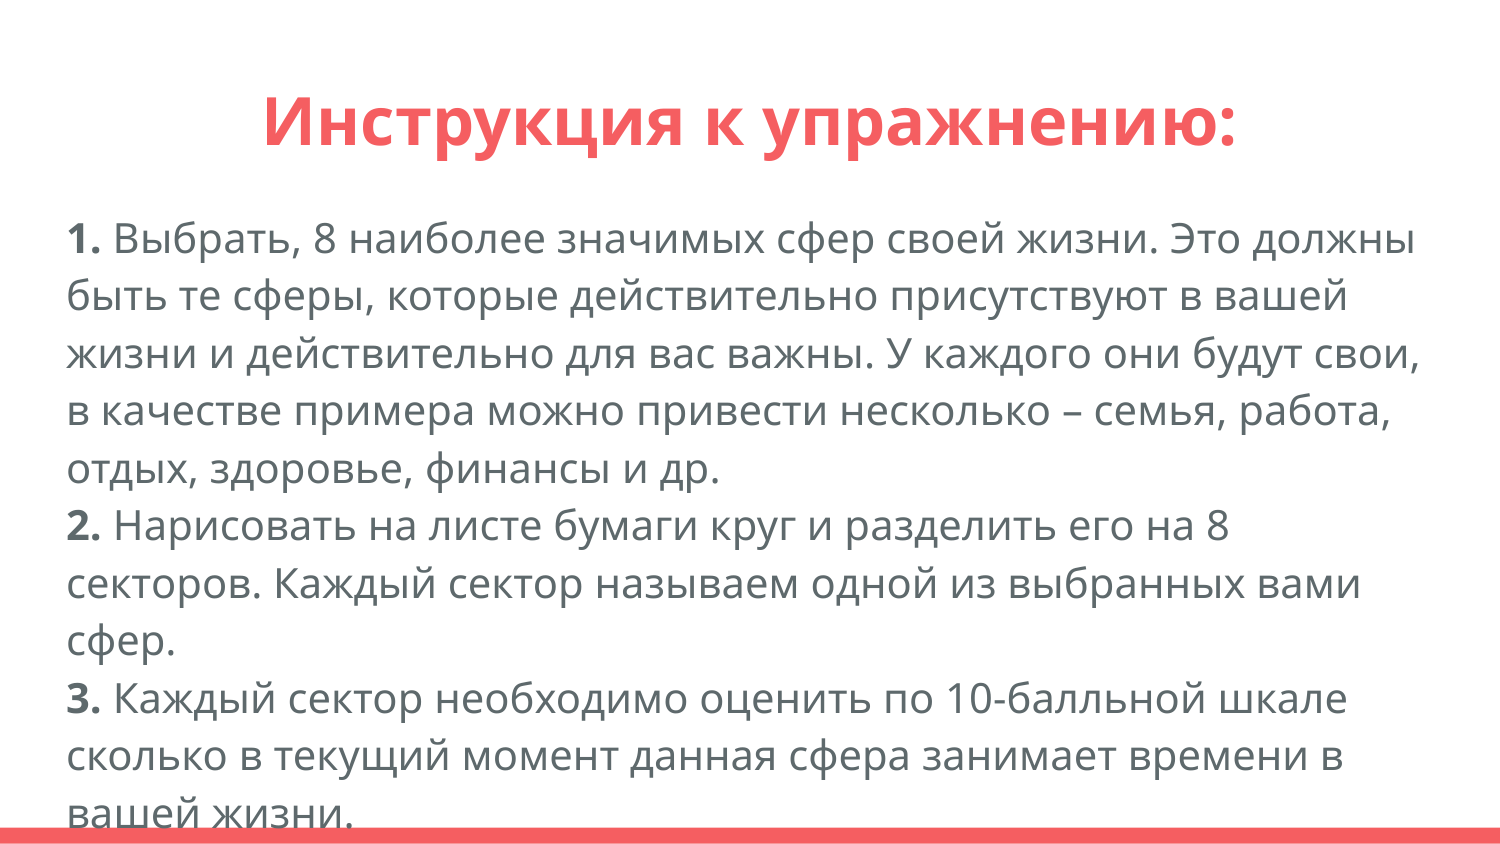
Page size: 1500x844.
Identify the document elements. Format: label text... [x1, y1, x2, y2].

title Инструкция к упражнению: [51, 64, 1449, 167]
list 1. Выбрать, 8 наиболее значимых сфер своей жизни. Это должны быть те сферы, которые действительно присутствуют в вашей жизни и действительно для вас важны. У каждого они будут свои, в качестве примера можно привести несколько – семья, работа, отдых, здоровье, финансы и др. 2. Нарисовать на листе бумаги круг и разделить его на 8 секторов. Каждый сектор называем одной из выбранных вами сфер. 3. Каждый сектор необходимо оценить по 10-балльной шкале сколько в текущий момент данная сфера занимает времени в вашей жизни. [51, 189, 1449, 750]
